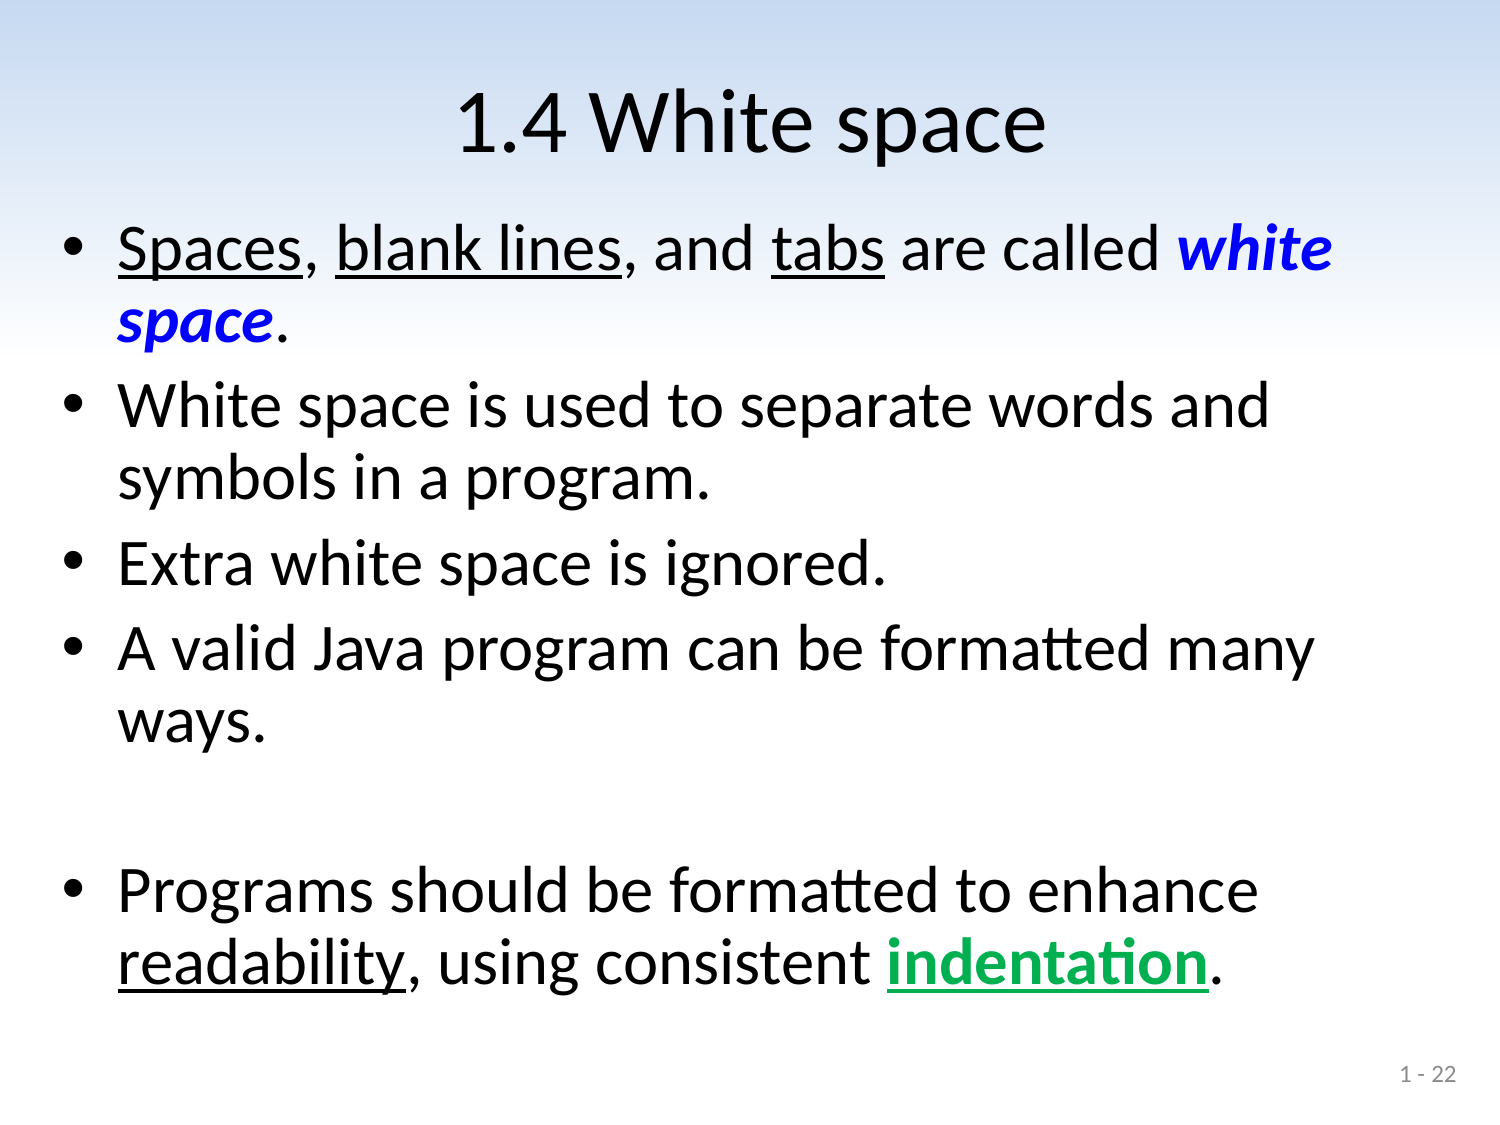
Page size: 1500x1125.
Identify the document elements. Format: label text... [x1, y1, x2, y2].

list Spaces, blank lines, and tabs are called white space. White space is used to separate words and symbols in a program. Extra white space is ignored. A valid Java program can be formatted many ways. Programs should be formatted to enhance readability, using consistent indentation. [46, 205, 1473, 1043]
slide_number 1 - 22 [1121, 1042, 1472, 1103]
title 1.4 White space [28, 45, 1473, 186]
